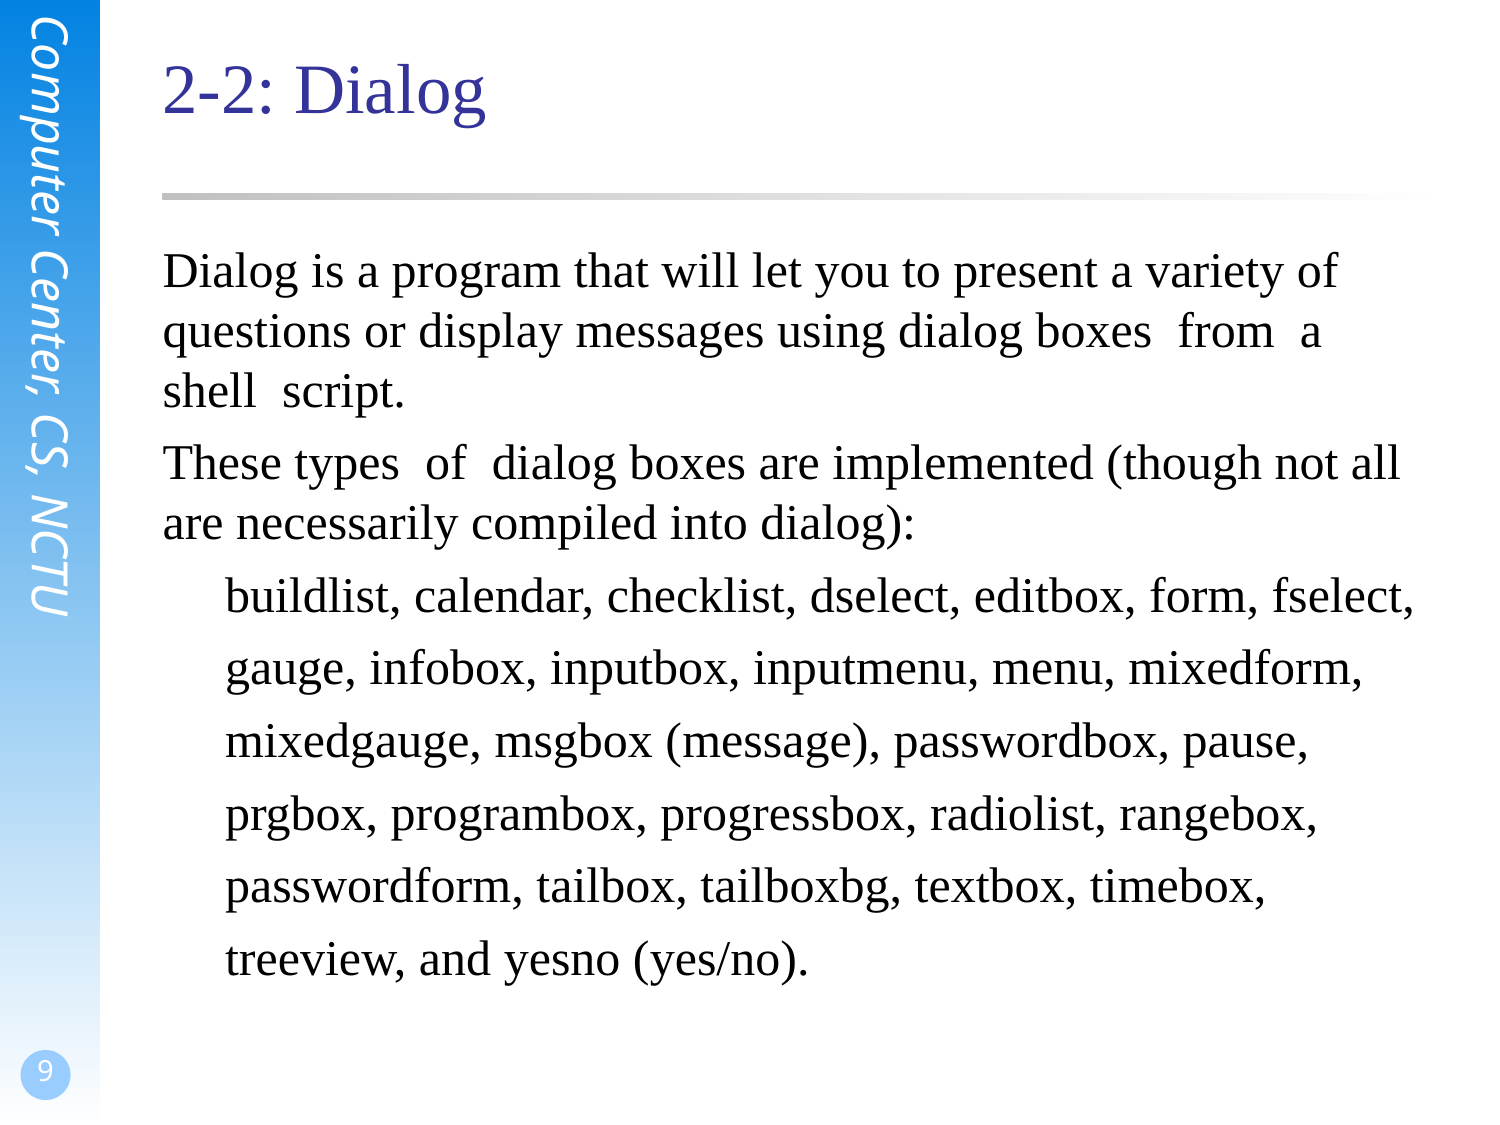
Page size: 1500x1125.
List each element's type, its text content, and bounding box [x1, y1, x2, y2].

title 2-2: Dialog [162, 42, 1438, 231]
list Dialog is a program that will let you to present a variety of questions or display messages using dialog boxes from a shell script. These types of dialog boxes are implemented (though not all are necessarily compiled into dialog): buildlist, calendar, checklist, dselect, editbox, form, fselect, gauge, infobox, inputbox, inputmenu, menu, mixedform, mixedgauge, msgbox (message), passwordbox, pause, prgbox, programbox, progressbox, radiolist, rangebox, passwordform, tailbox, tailboxbg, textbox, timebox, treeview, and yesno (yes/no). [162, 237, 1438, 1000]
